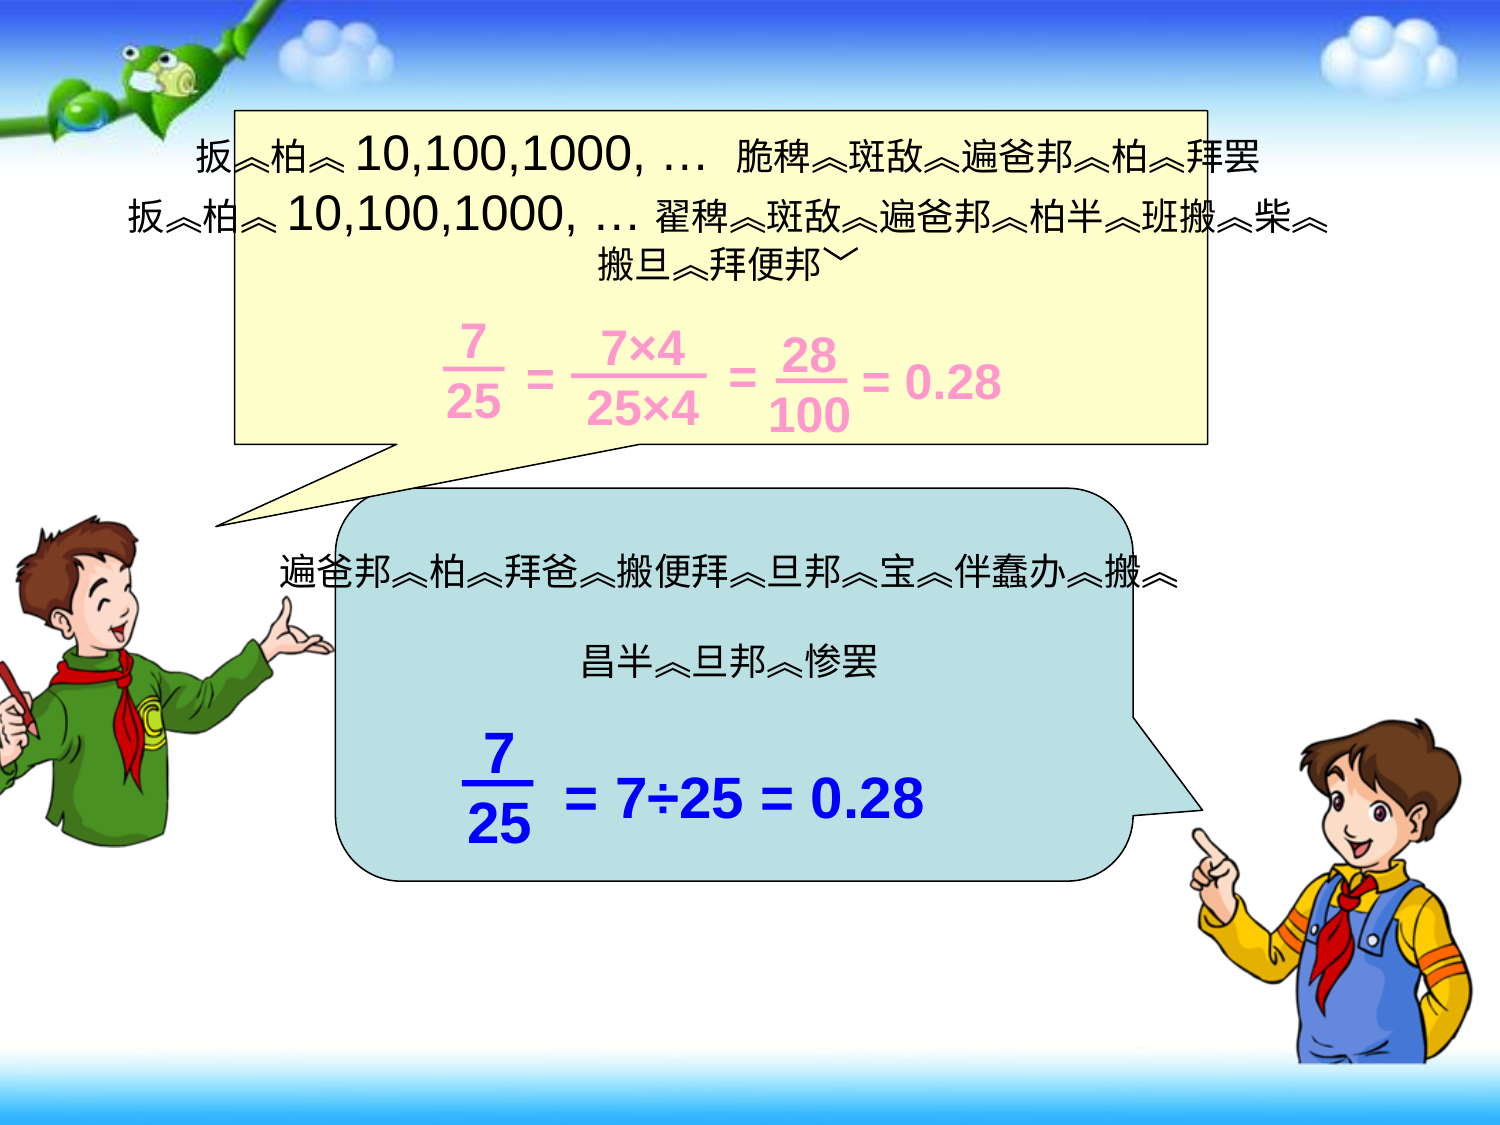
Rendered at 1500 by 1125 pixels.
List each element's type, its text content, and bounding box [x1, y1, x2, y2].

text_box [336, 751, 1189, 882]
text_box = 0.28 [846, 354, 1017, 417]
text_box 7 25 [452, 707, 548, 863]
text_box 28 100 [752, 354, 866, 451]
text_box = [713, 354, 752, 412]
text_box = 7÷25 = 0.28 [550, 752, 940, 838]
text_box [866, 354, 1208, 445]
text_box 扳︽柏︽10,100,1000, … 脆稗︽斑敌︽遍爸邦︽柏︽拜罢 扳︽柏︽10,100,1000, …翟稗︽斑敌︽遍爸邦︽柏半︽班搬︽柴︽ 搬旦︽拜便邦﹀ [112, 53, 1345, 354]
text_box [234, 354, 752, 514]
text_box = [510, 354, 570, 415]
text_box 遍爸邦︽柏︽拜爸︽搬便拜︽旦邦︽宝︽伴蠢办︽搬︽ 昌半︽旦邦︽惨罢 [336, 540, 1195, 751]
text_box 7×4 25×4 [571, 354, 714, 444]
text_box [336, 488, 1132, 540]
picture [0, 0, 1500, 1125]
text_box 7 25 [430, 354, 517, 437]
